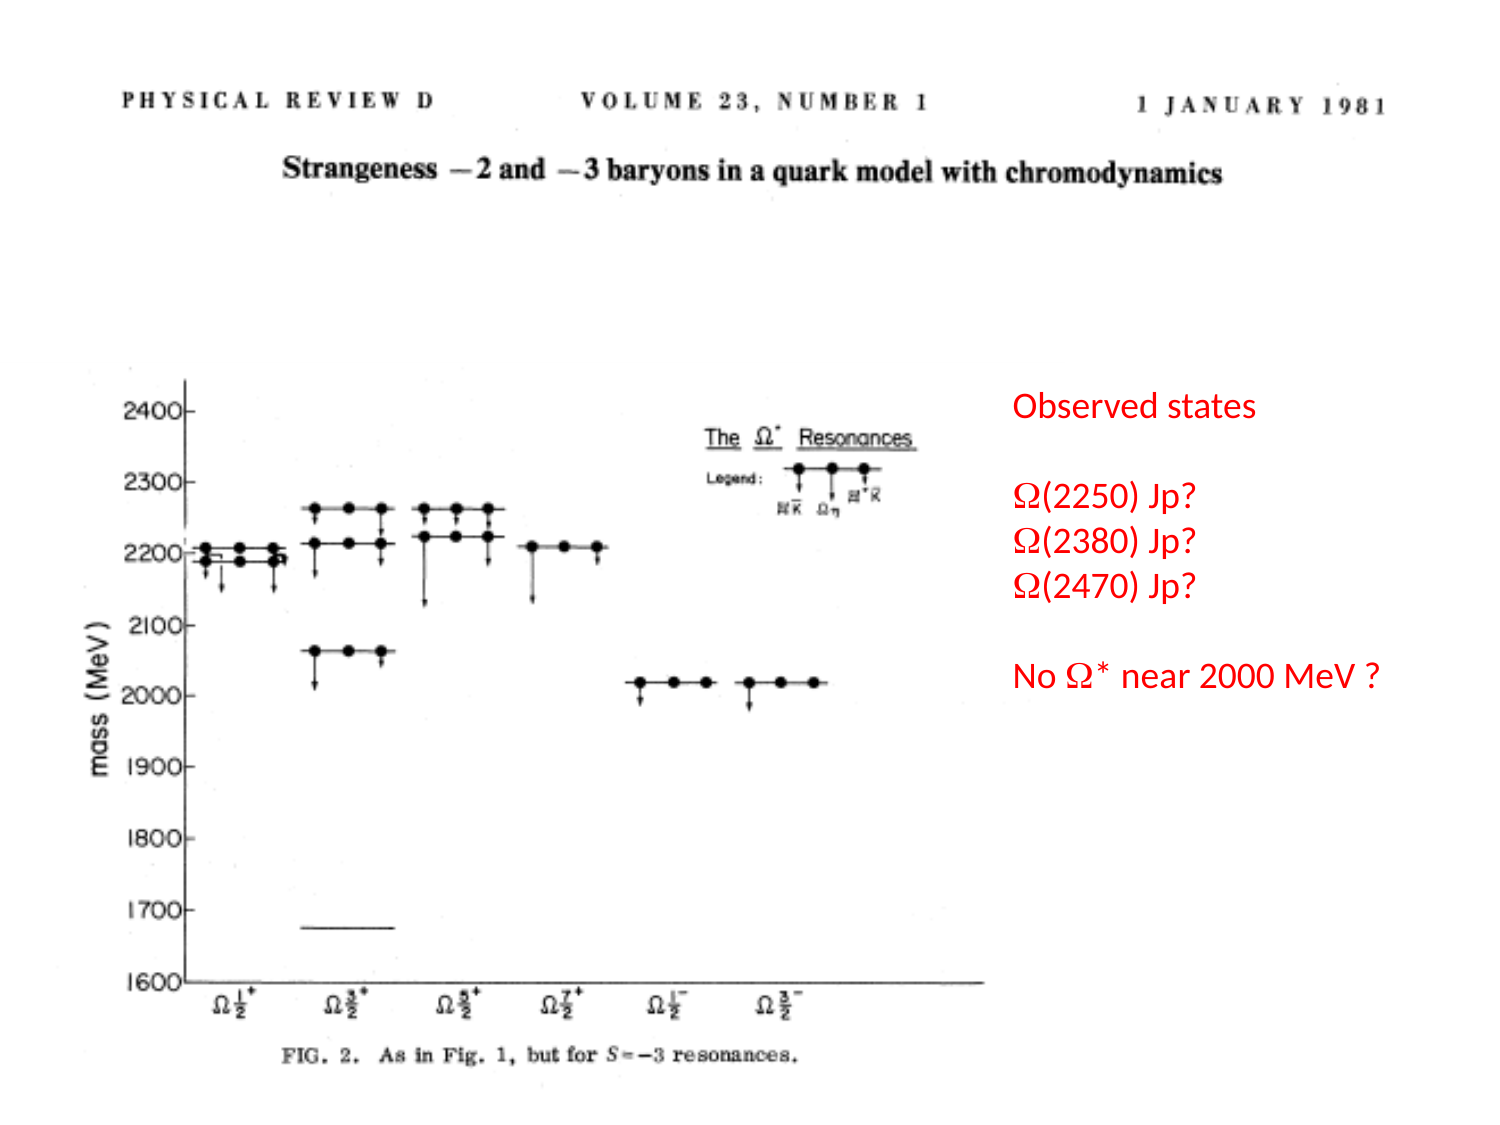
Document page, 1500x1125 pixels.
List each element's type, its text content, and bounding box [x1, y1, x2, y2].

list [0, 361, 1065, 1095]
text_box Observed states W(2250) Jp? W(2380) Jp? W(2470) Jp? No W* near 2000 MeV ? [1070, 373, 1412, 704]
picture [100, 54, 1412, 204]
